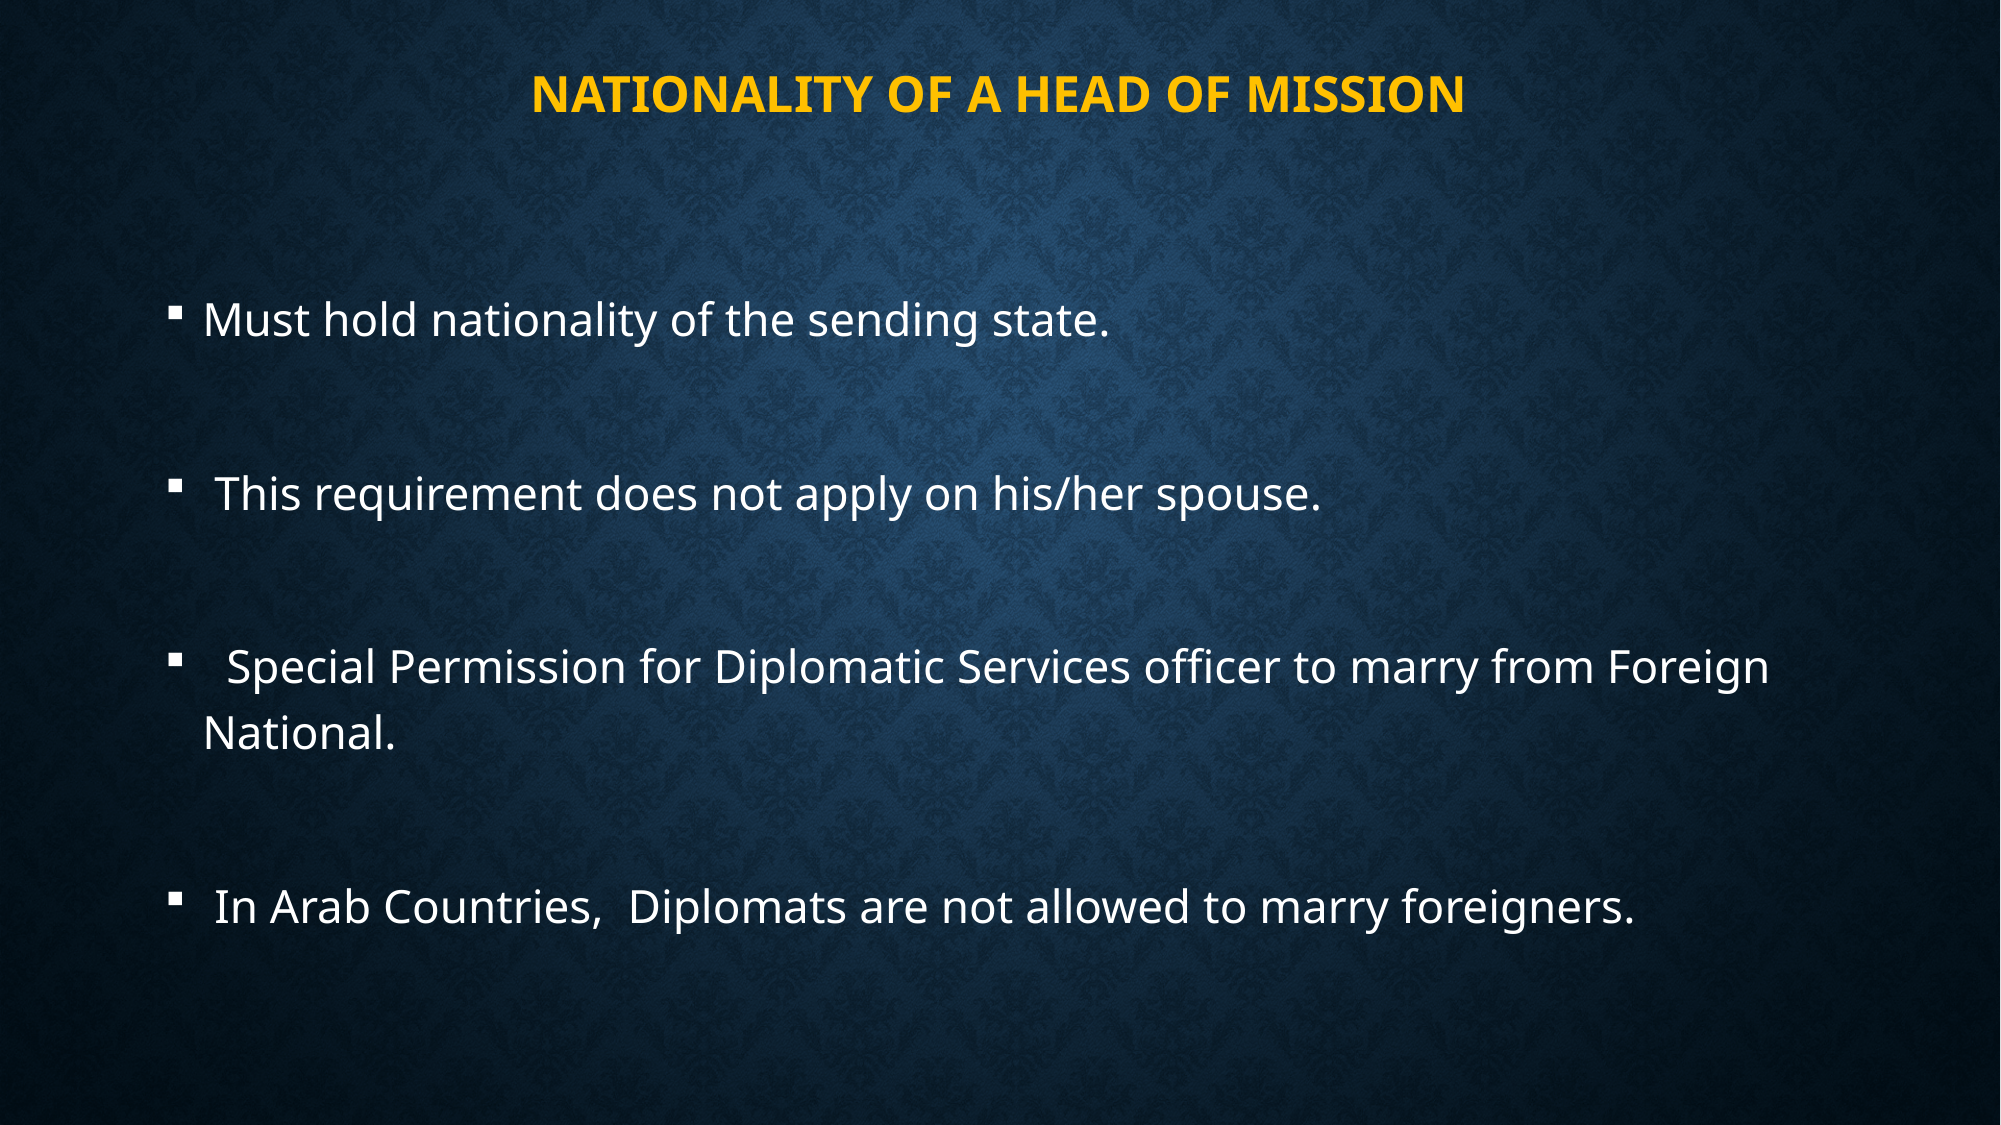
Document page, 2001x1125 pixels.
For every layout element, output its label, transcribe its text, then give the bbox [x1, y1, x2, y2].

list Must hold nationality of the sending state. This requirement does not apply on his/her spouse. Special Permission for Diplomatic Services officer to marry from Foreign National. In Arab Countries, Diplomats are not allowed to marry foreigners. [149, 196, 1849, 980]
title NATIONALITY OF A HEAD OF MISSION [149, 11, 1849, 196]
